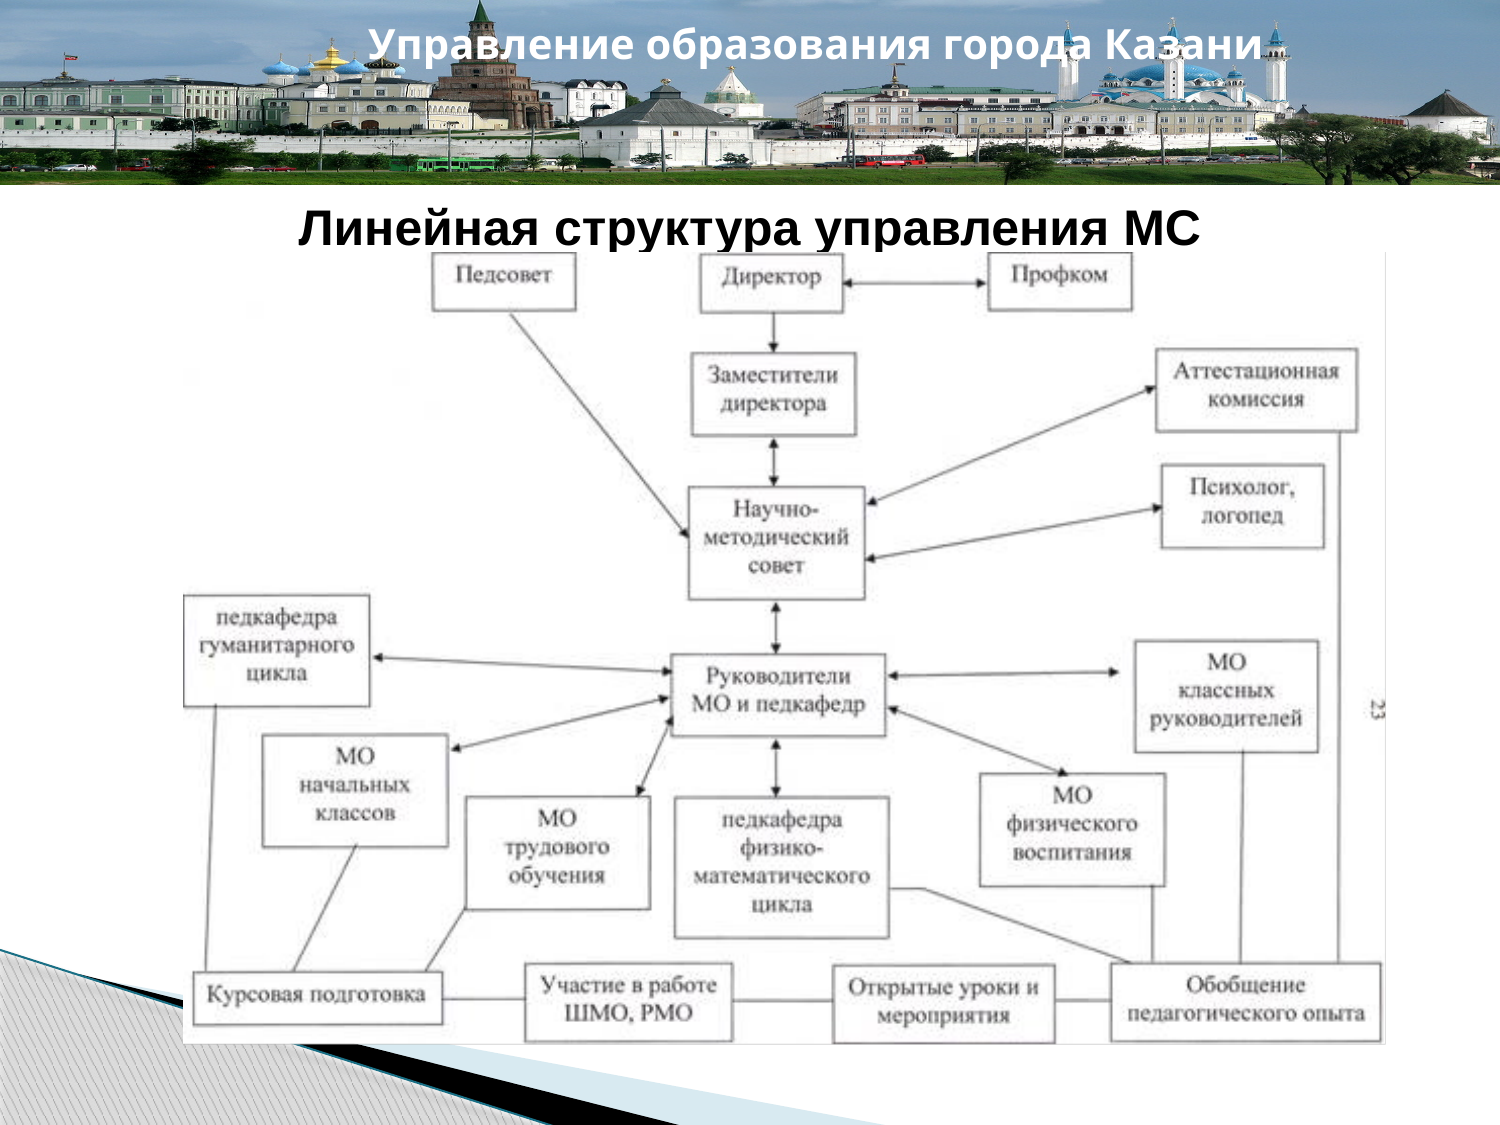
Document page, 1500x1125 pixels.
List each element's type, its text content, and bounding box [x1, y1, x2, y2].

title Линейная структура управления МС [75, 208, 1425, 244]
picture [0, 0, 1500, 185]
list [182, 252, 1389, 1048]
